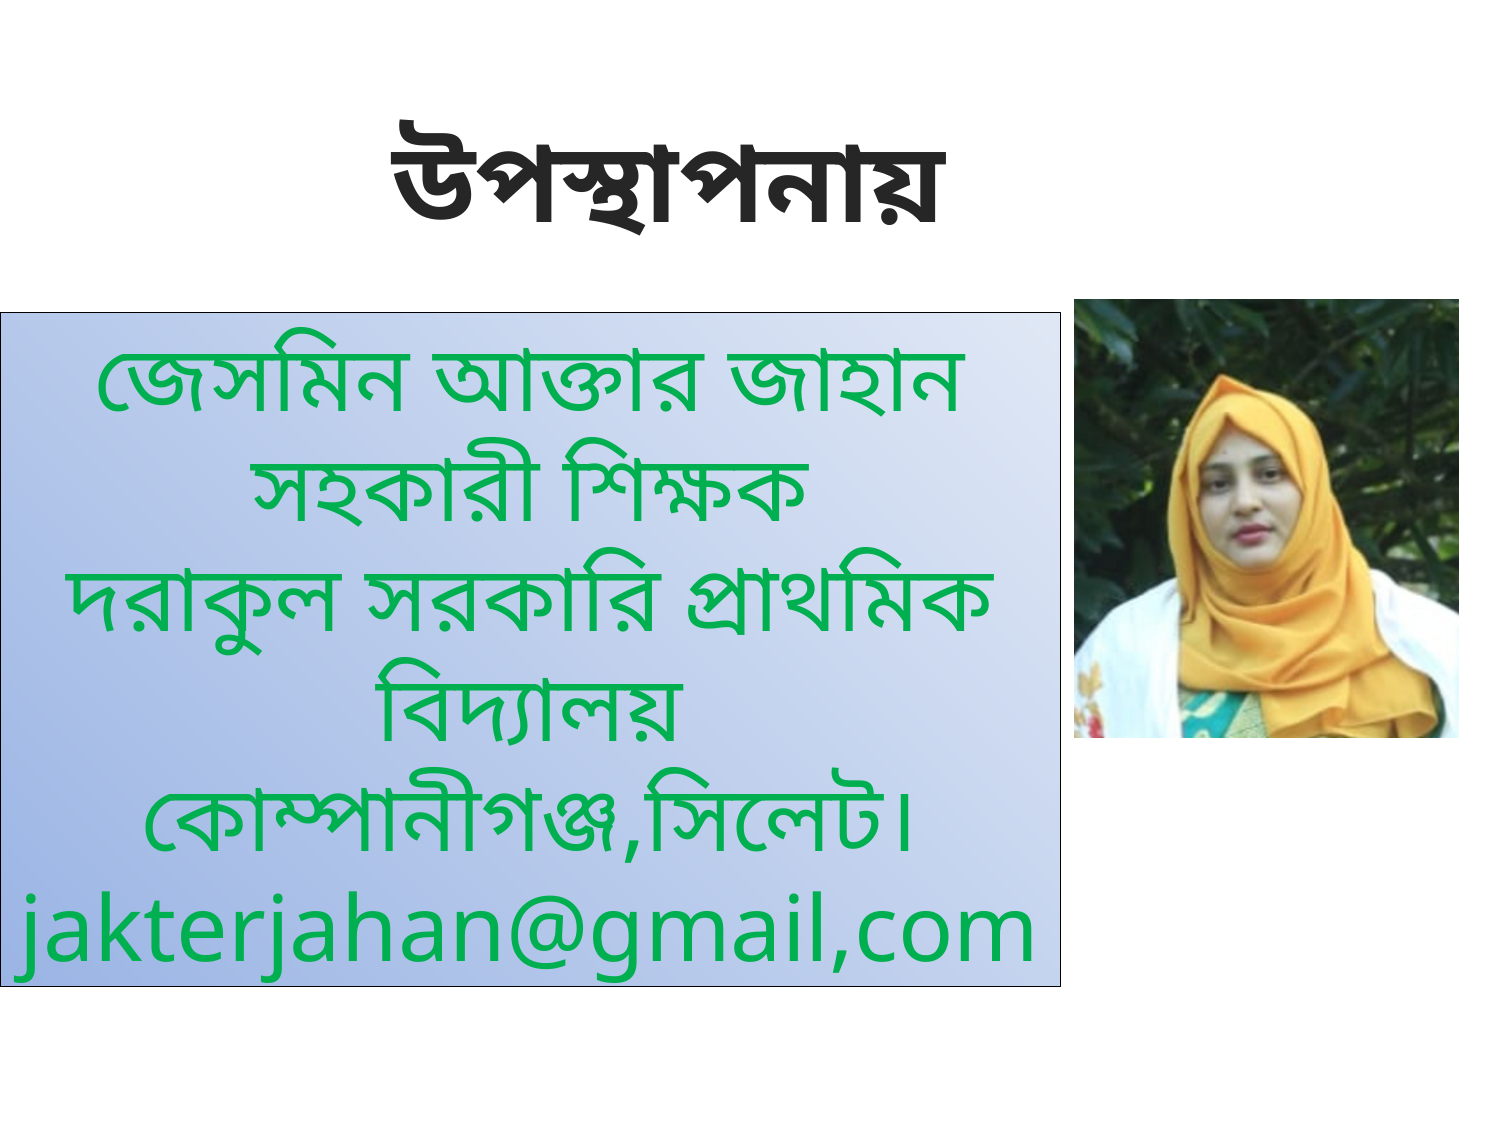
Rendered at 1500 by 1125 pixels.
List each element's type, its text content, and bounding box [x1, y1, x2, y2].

text_box উপস্থাপনায় [377, 102, 961, 253]
text_box জেসমিন আক্তার জাহান সহকারী শিক্ষক দরাকুল সরকারি প্রাথমিক বিদ্যালয় কোম্পানীগঞ্জ,সিলেট। jakterjahan@gmail,com [0, 312, 1061, 987]
picture [1074, 299, 1459, 738]
